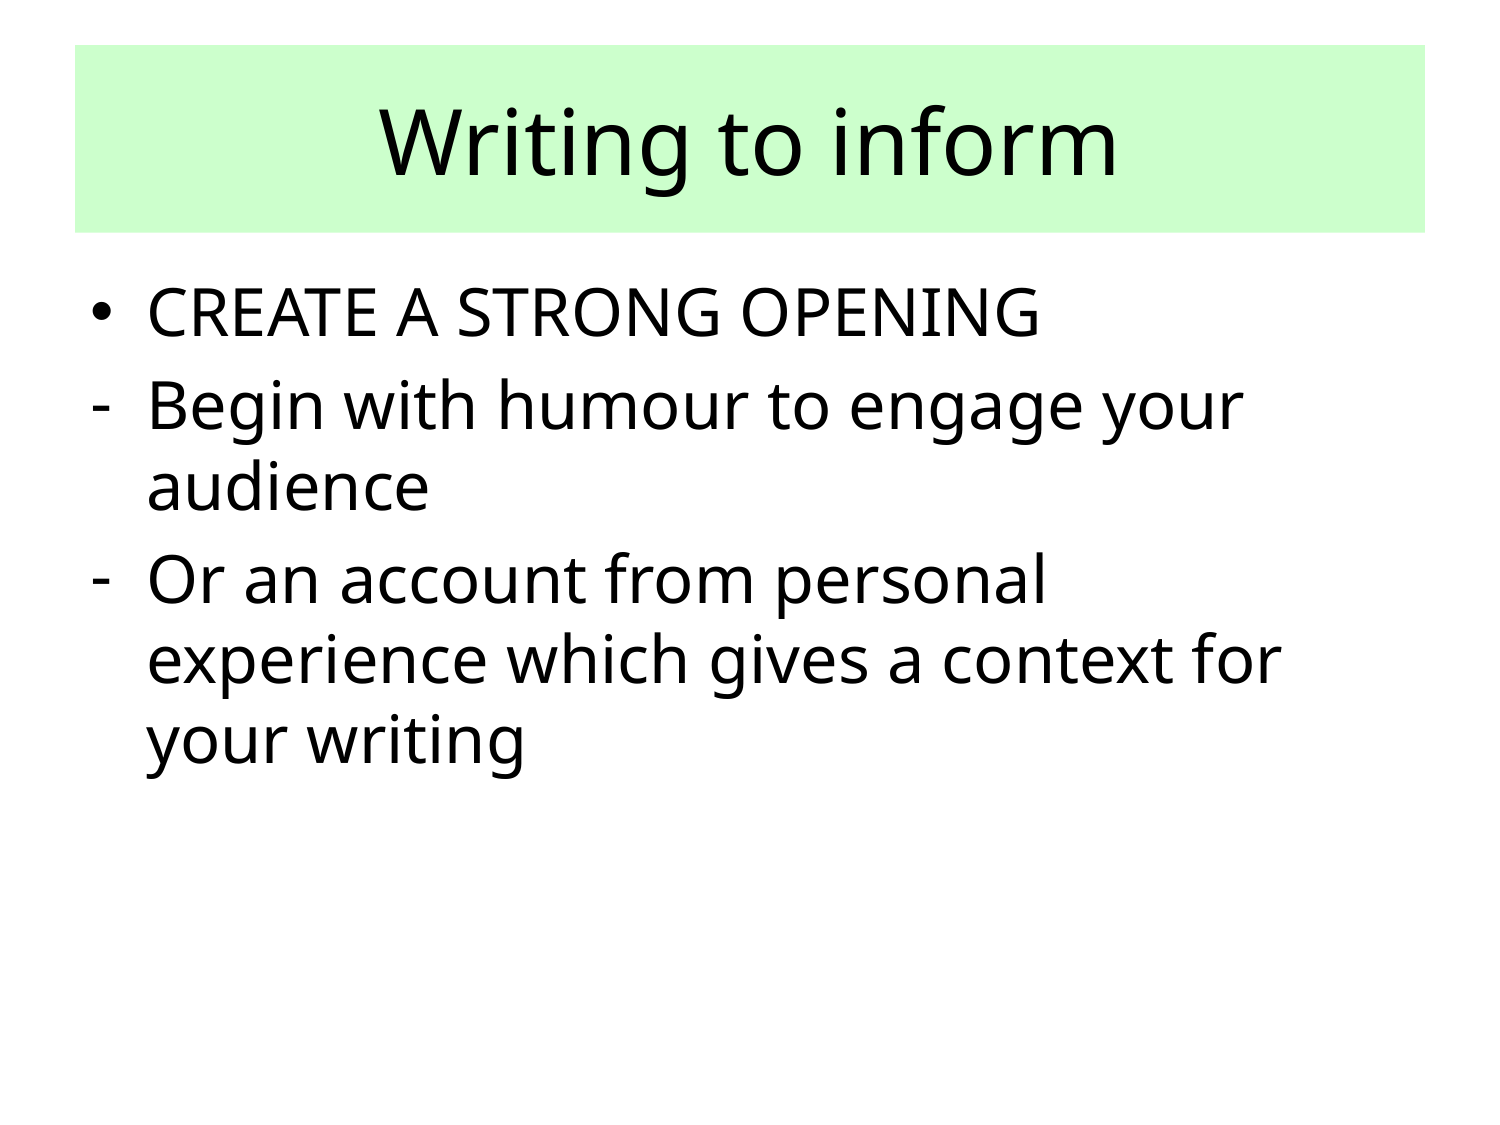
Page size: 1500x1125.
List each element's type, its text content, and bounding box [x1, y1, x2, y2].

list CREATE A STRONG OPENING Begin with humour to engage your audience Or an account from personal experience which gives a context for your writing [75, 262, 1425, 1005]
title Writing to inform [75, 45, 1425, 233]
